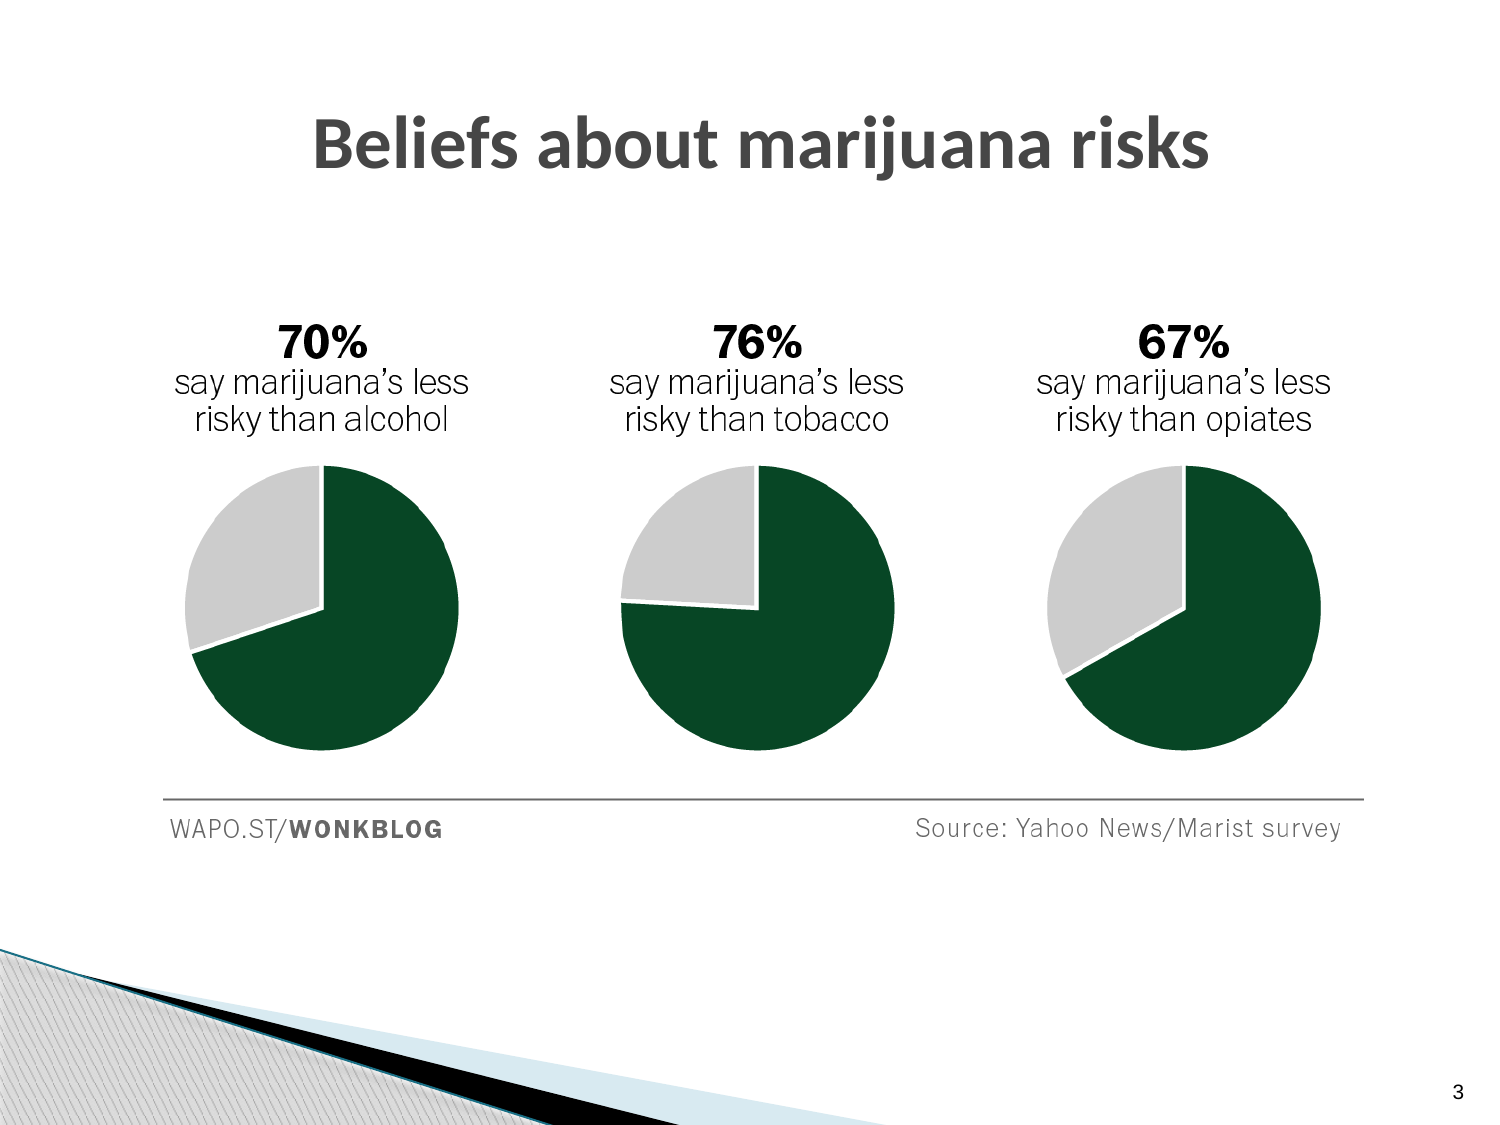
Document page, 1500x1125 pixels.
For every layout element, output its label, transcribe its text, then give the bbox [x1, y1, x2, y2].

title Beliefs about marijuana risks [24, 45, 1500, 233]
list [163, 280, 1364, 862]
slide_number 3 [1418, 1051, 1479, 1112]
